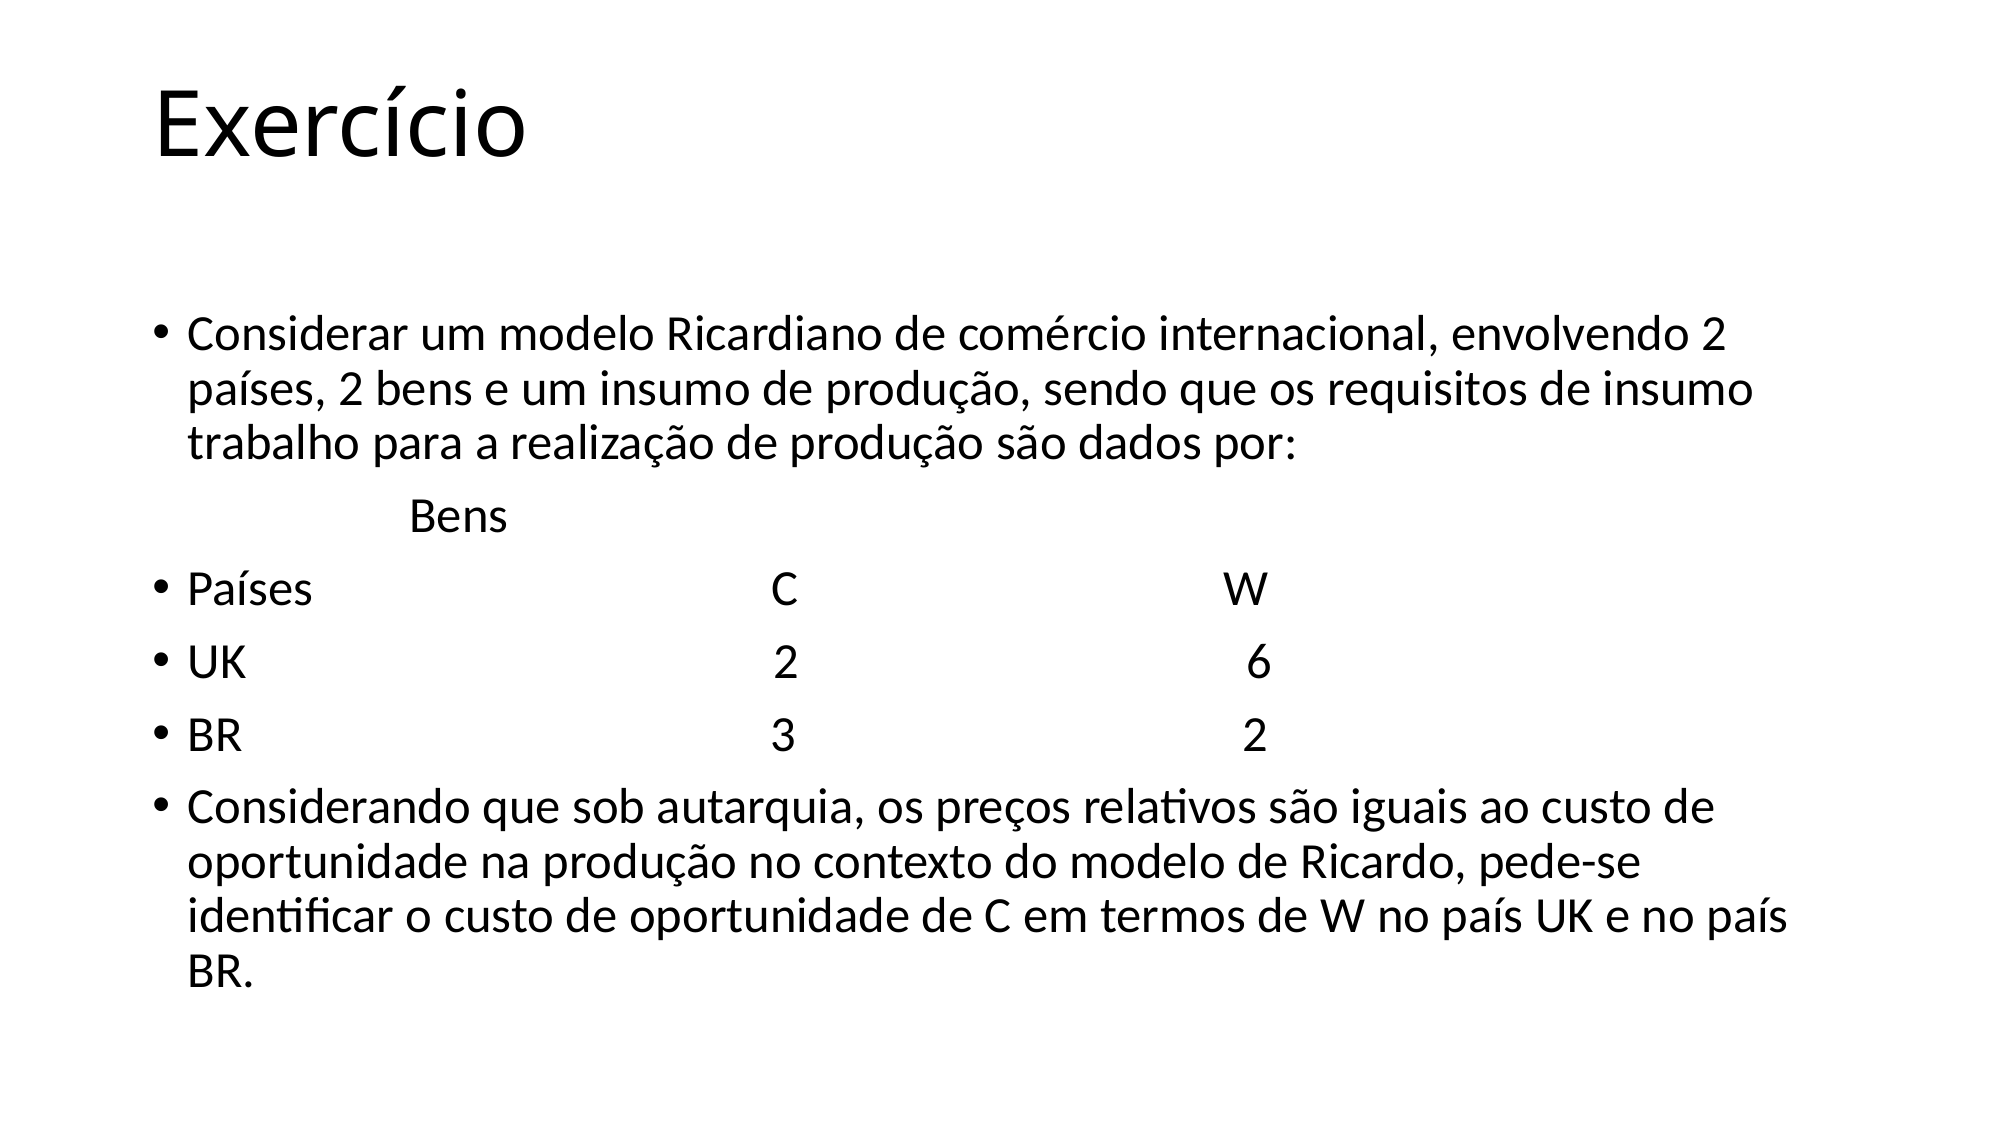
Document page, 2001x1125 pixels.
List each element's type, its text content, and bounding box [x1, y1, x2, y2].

list Considerar um modelo Ricardiano de comércio internacional, envolvendo 2 países, 2 bens e um insumo de produção, sendo que os requisitos de insumo trabalho para a realização de produção são dados por: Bens Países C W UK 2 6 BR 3 2 Considerando que sob autarquia, os preços relativos são iguais ao custo de oportunidade na produção no contexto do modelo de Ricardo, pede-se identificar o custo de oportunidade de C em termos de W no país UK e no país BR. [137, 299, 1863, 1014]
title Exercício [137, 59, 1863, 194]
